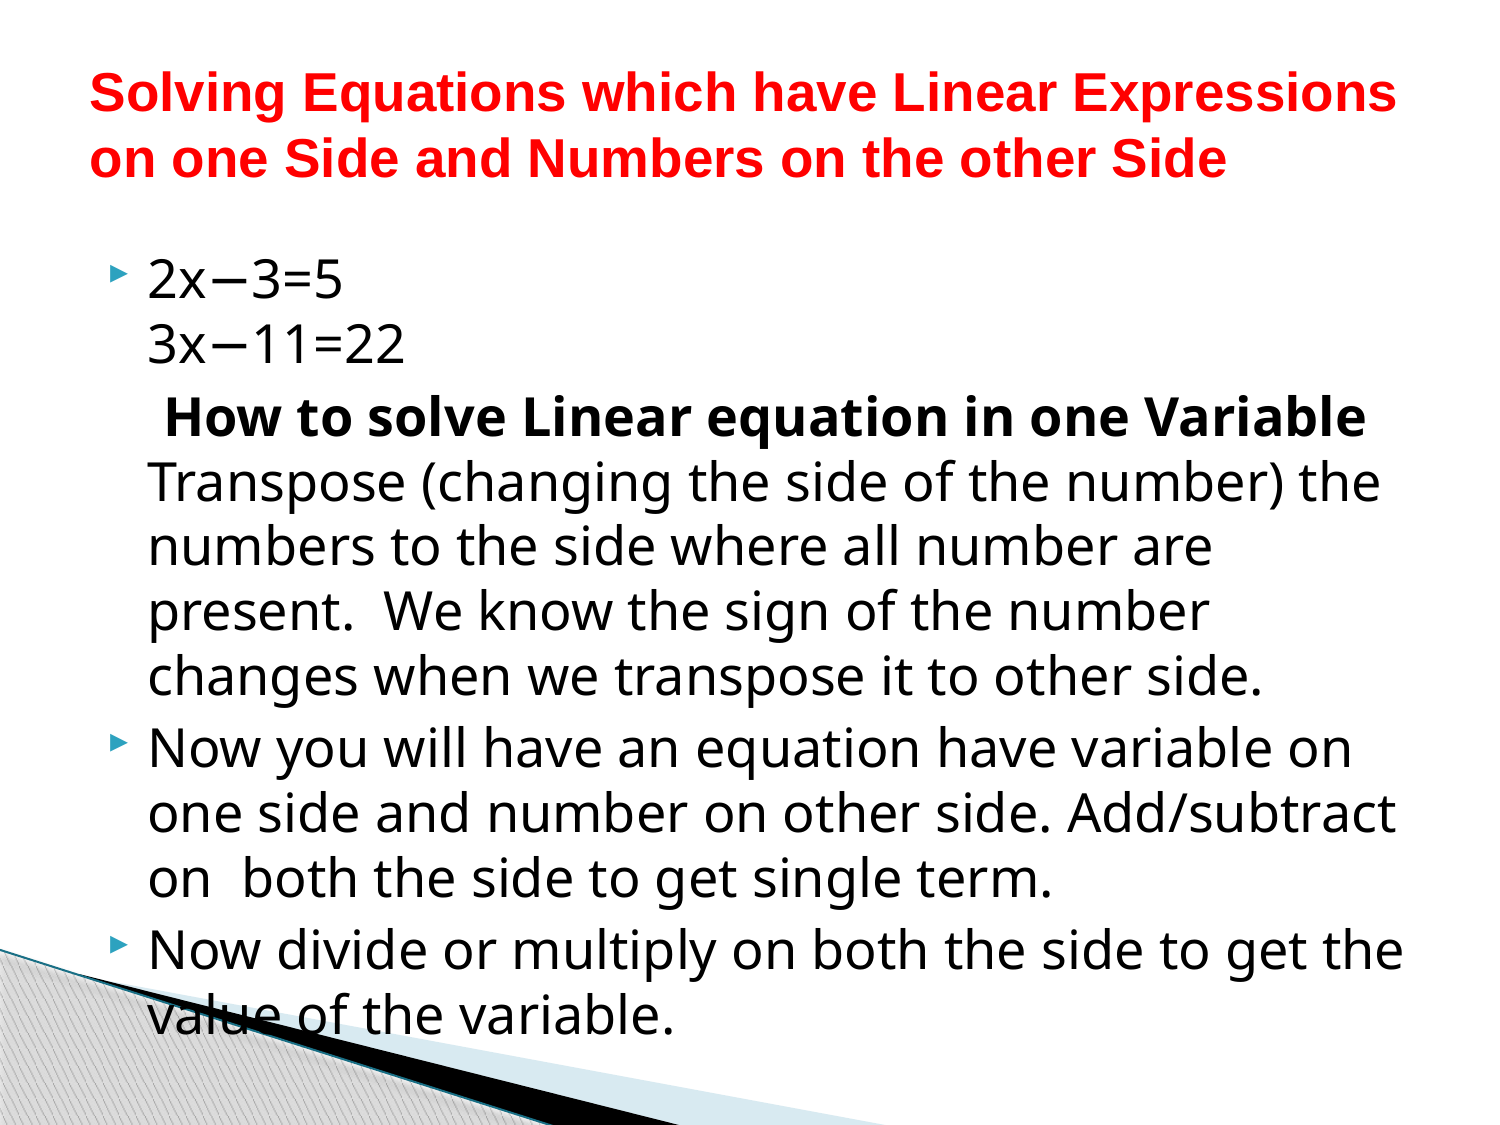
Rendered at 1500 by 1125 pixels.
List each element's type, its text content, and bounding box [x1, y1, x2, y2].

list 2x−3=5 3x−11=22 How to solve Linear equation in one Variable Transpose (changing the side of the number) the numbers to the side where all number are present. We know the sign of the number changes when we transpose it to other side. Now you will have an equation have variable on one side and number on other side. Add/subtract on both the side to get single term. Now divide or multiply on both the side to get the value of the variable. [75, 375, 1425, 1088]
title Solving Equations which have Linear Expressions on one Side and Numbers on the other Side [75, 45, 1425, 375]
